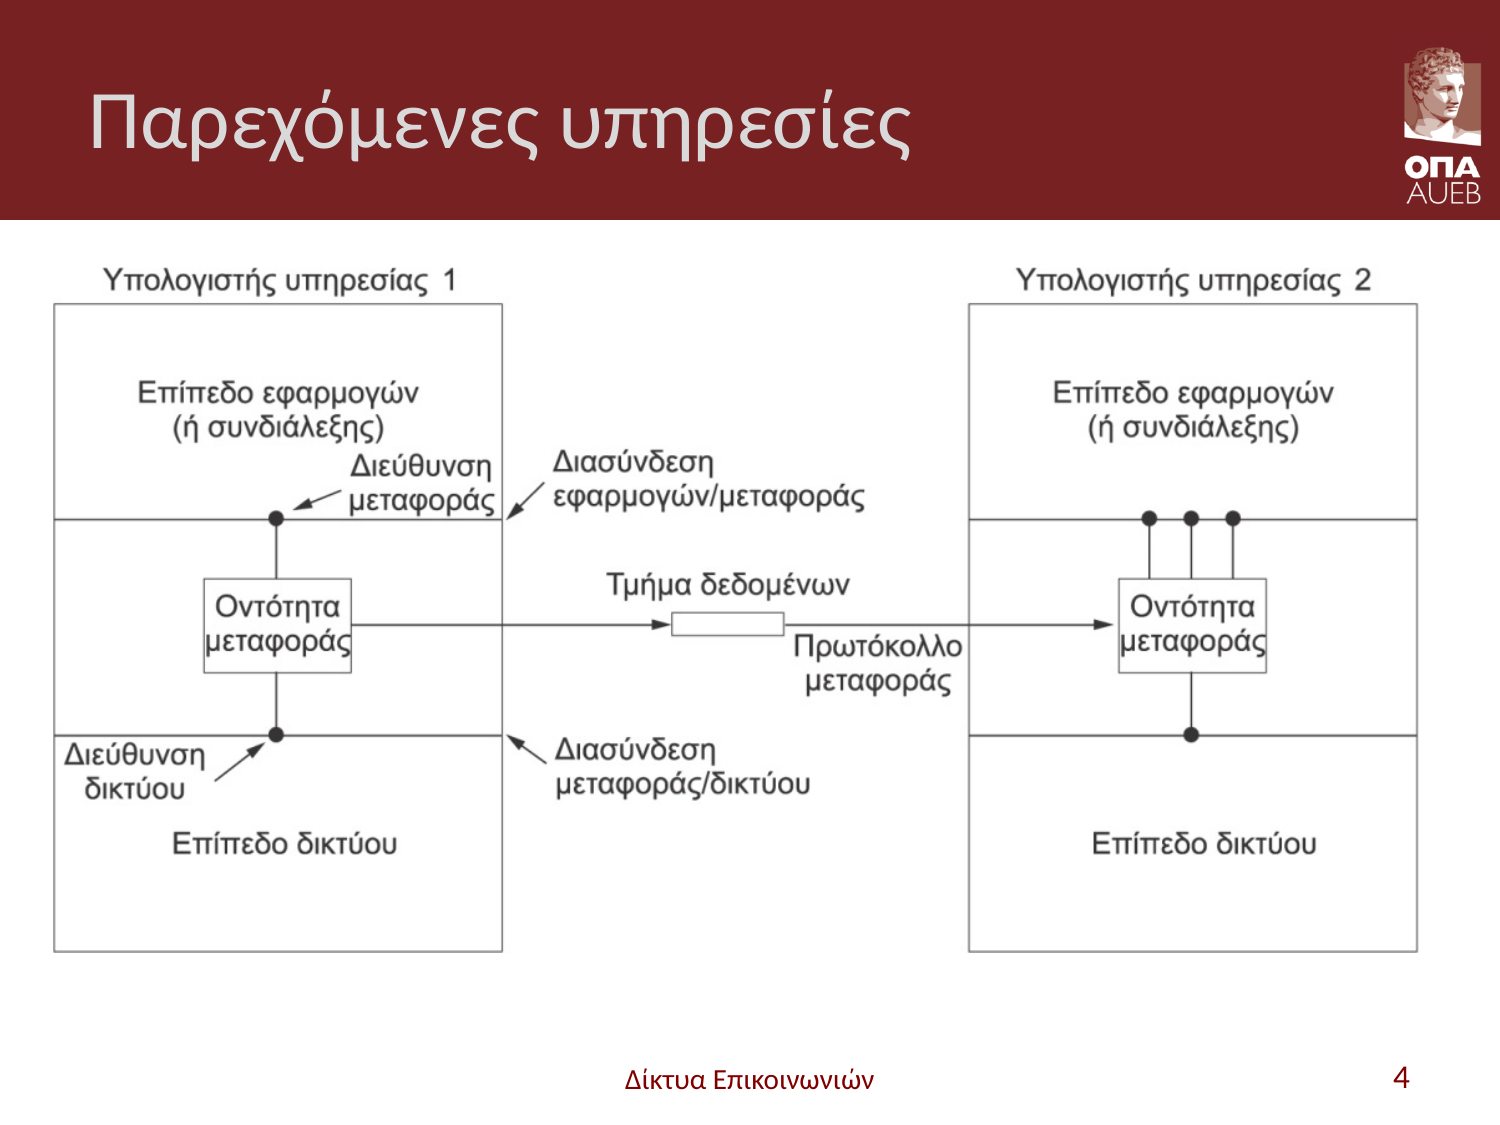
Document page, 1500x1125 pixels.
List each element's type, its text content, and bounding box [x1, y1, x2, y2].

slide_number 4 [1074, 1024, 1425, 1103]
picture [52, 266, 1419, 953]
picture [1394, 40, 1489, 212]
footer Δίκτυα Επικοινωνιών [512, 1024, 988, 1103]
title Παρεχόμενες υπηρεσίες [73, 23, 1376, 209]
